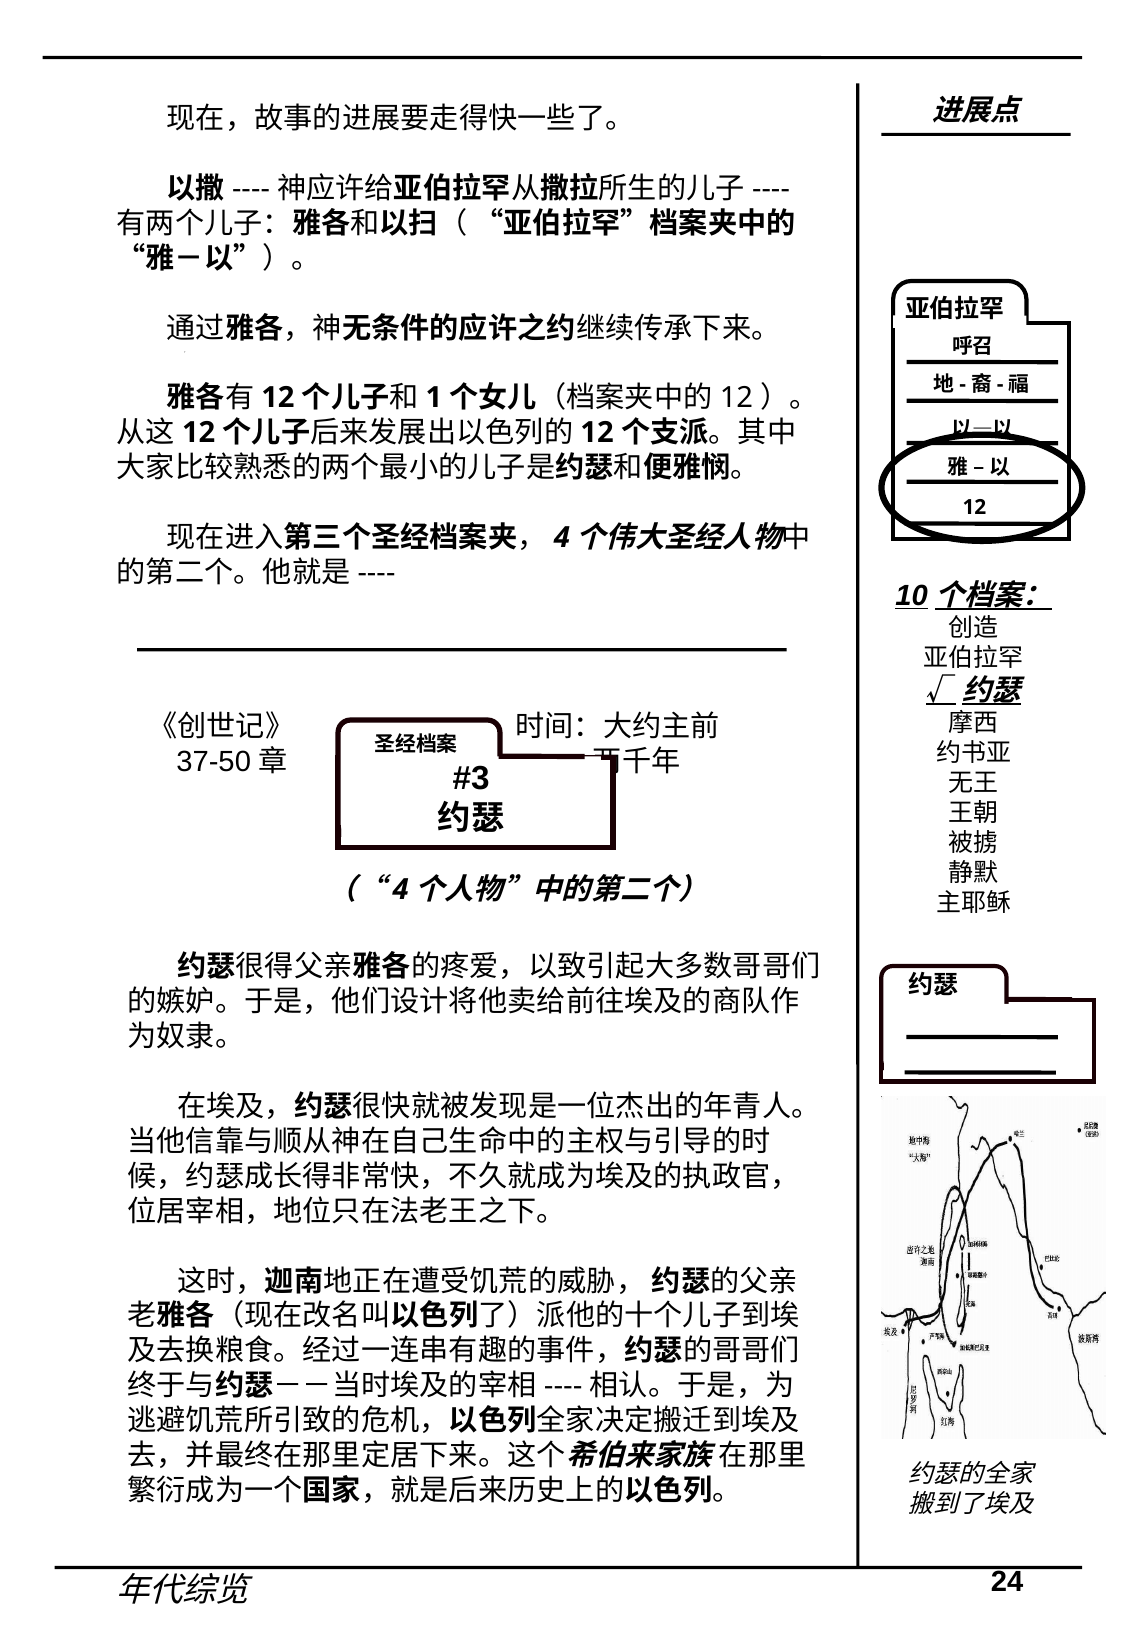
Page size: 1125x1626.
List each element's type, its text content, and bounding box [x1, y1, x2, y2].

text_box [337, 719, 614, 849]
text_box 约瑟很得父亲雅各的疼爱，以致引起大多数哥哥们的嫉妒。于是，他们设计将他卖给前往埃及的商队作为奴隶。 在埃及，约瑟很快就被发现是一位杰出的年青人。当他信靠与顺从神在自己生命中的主权与引导的时候，约瑟成长得非常快，不久就成为埃及的执政官，位居宰相，地位只在法老王之下。 这时，迦南地正在遭受饥荒的威胁， 约瑟的父亲老雅各（现在改名叫以色列了）派他的十个儿子到埃及去换粮食。经过一连串有趣的事件，约瑟的哥哥们终于与约瑟－－当时埃及的宰相----相认。于是，为逃避饥荒所引致的危机，以色列全家决定搬迁到埃及去，并最终在那里定居下来。这个希伯来家族 在那里繁衍成为一个国家，就是后来历史上的以色列。 [112, 939, 837, 1549]
text_box [881, 470, 887, 506]
list 进展点 [869, 924, 1083, 1440]
text_box 现在，故事的进展要走得快一些了。 以撒----神应许给亚伯拉罕从撒拉所生的儿子----有两个儿子：雅各和以扫（ “亚伯拉罕”档案夹中的“雅－以”）。 通过雅各，神无条件的应许之约继续传承下来。 雅各有12个儿子和1个女儿（档案夹中的12）。从这12个儿子后来发展出以色列的12个支派。其中大家比较熟悉的两个最小的儿子是约瑟和便雅悯。 现在进入第三个圣经档案夹，4个伟大圣经人物中的第二个。他就是---- [101, 91, 835, 596]
text_box 年代综览 [101, 1560, 338, 1615]
text_box 24 [976, 1554, 1054, 1605]
text_box （“4个人物”中的第二个） [312, 862, 727, 913]
text_box 约瑟的全家搬到了埃及 [893, 1450, 1060, 1525]
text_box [881, 965, 1095, 1082]
picture [881, 1095, 1106, 1440]
list 进展点 [869, 83, 1083, 569]
text_box 10个档案： 创造 亚伯拉罕 √约瑟 摩西 约书亚 无王 王朝 被掳 静默 主耶稣 [857, 569, 1090, 924]
text_box [1074, 466, 1083, 509]
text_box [892, 280, 1070, 540]
text_box 《创世记》 时间：大约主前 37-50章 两千年 [87, 699, 820, 855]
